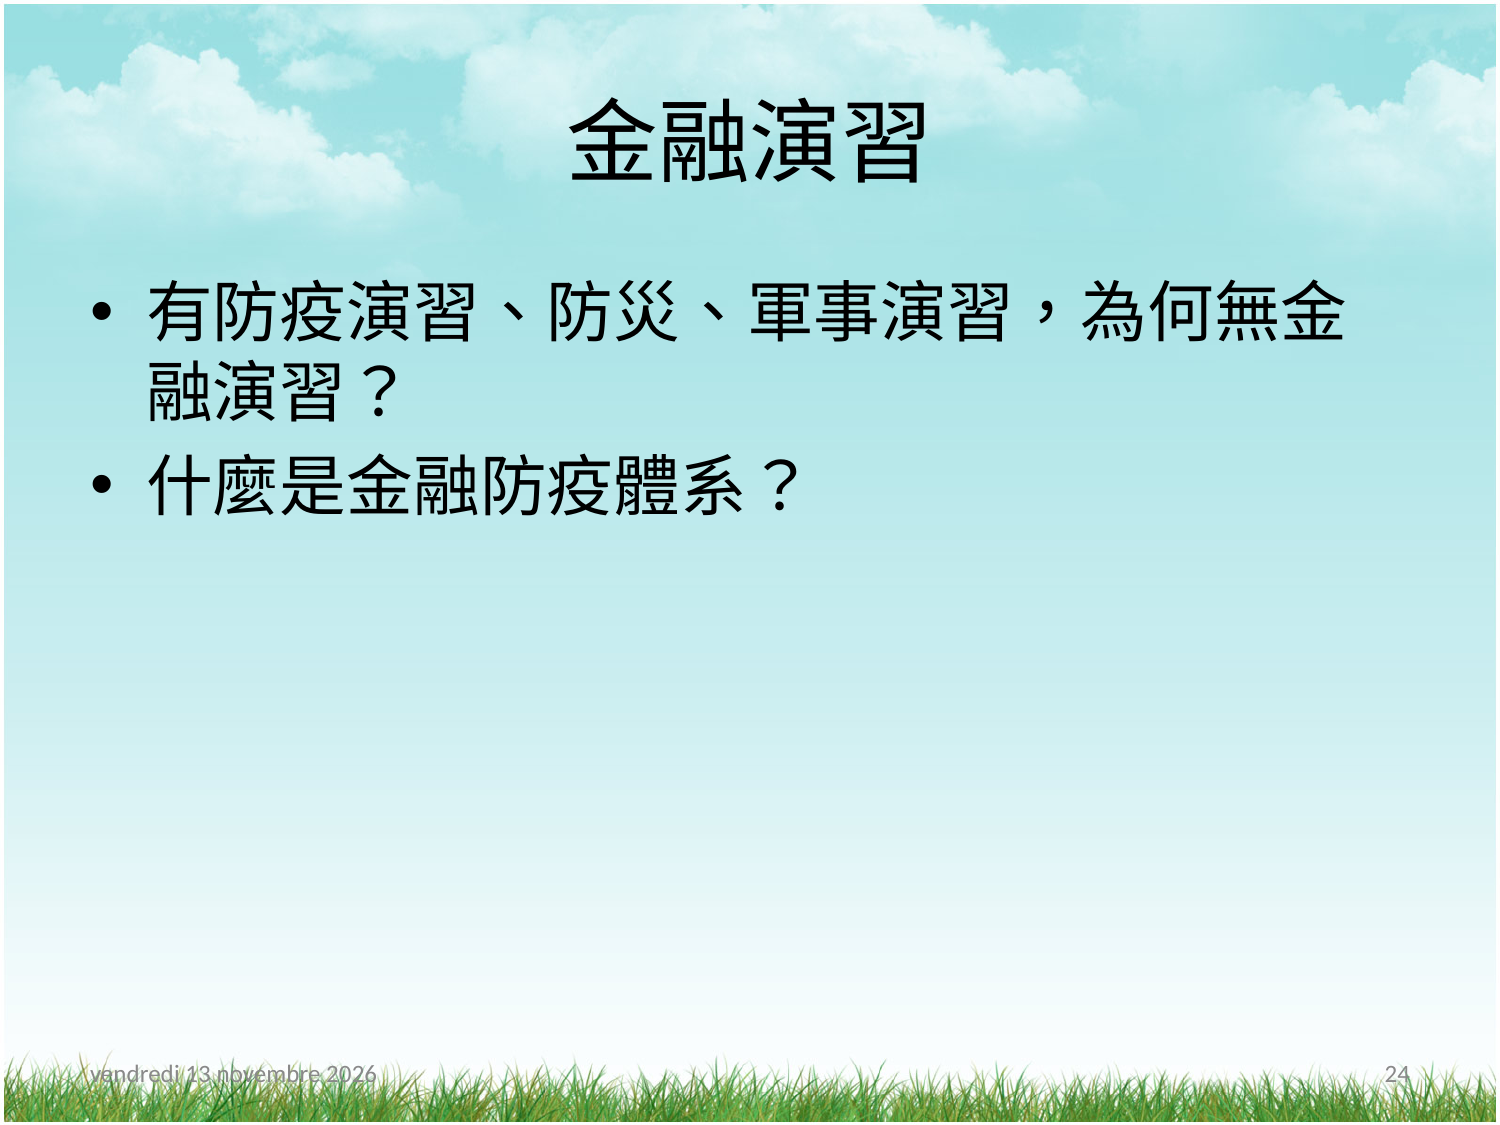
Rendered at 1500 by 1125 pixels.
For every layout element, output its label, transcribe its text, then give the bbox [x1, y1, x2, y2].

list 有防疫演習、防災、軍事演習，為何無金融演習？ 什麼是金融防疫體系？ [74, 262, 1426, 1006]
footer [512, 1042, 988, 1103]
title 金融演習 [74, 44, 1426, 233]
picture [0, 0, 1500, 1125]
slide_number 24 [1074, 1042, 1425, 1103]
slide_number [75, 1042, 425, 1103]
